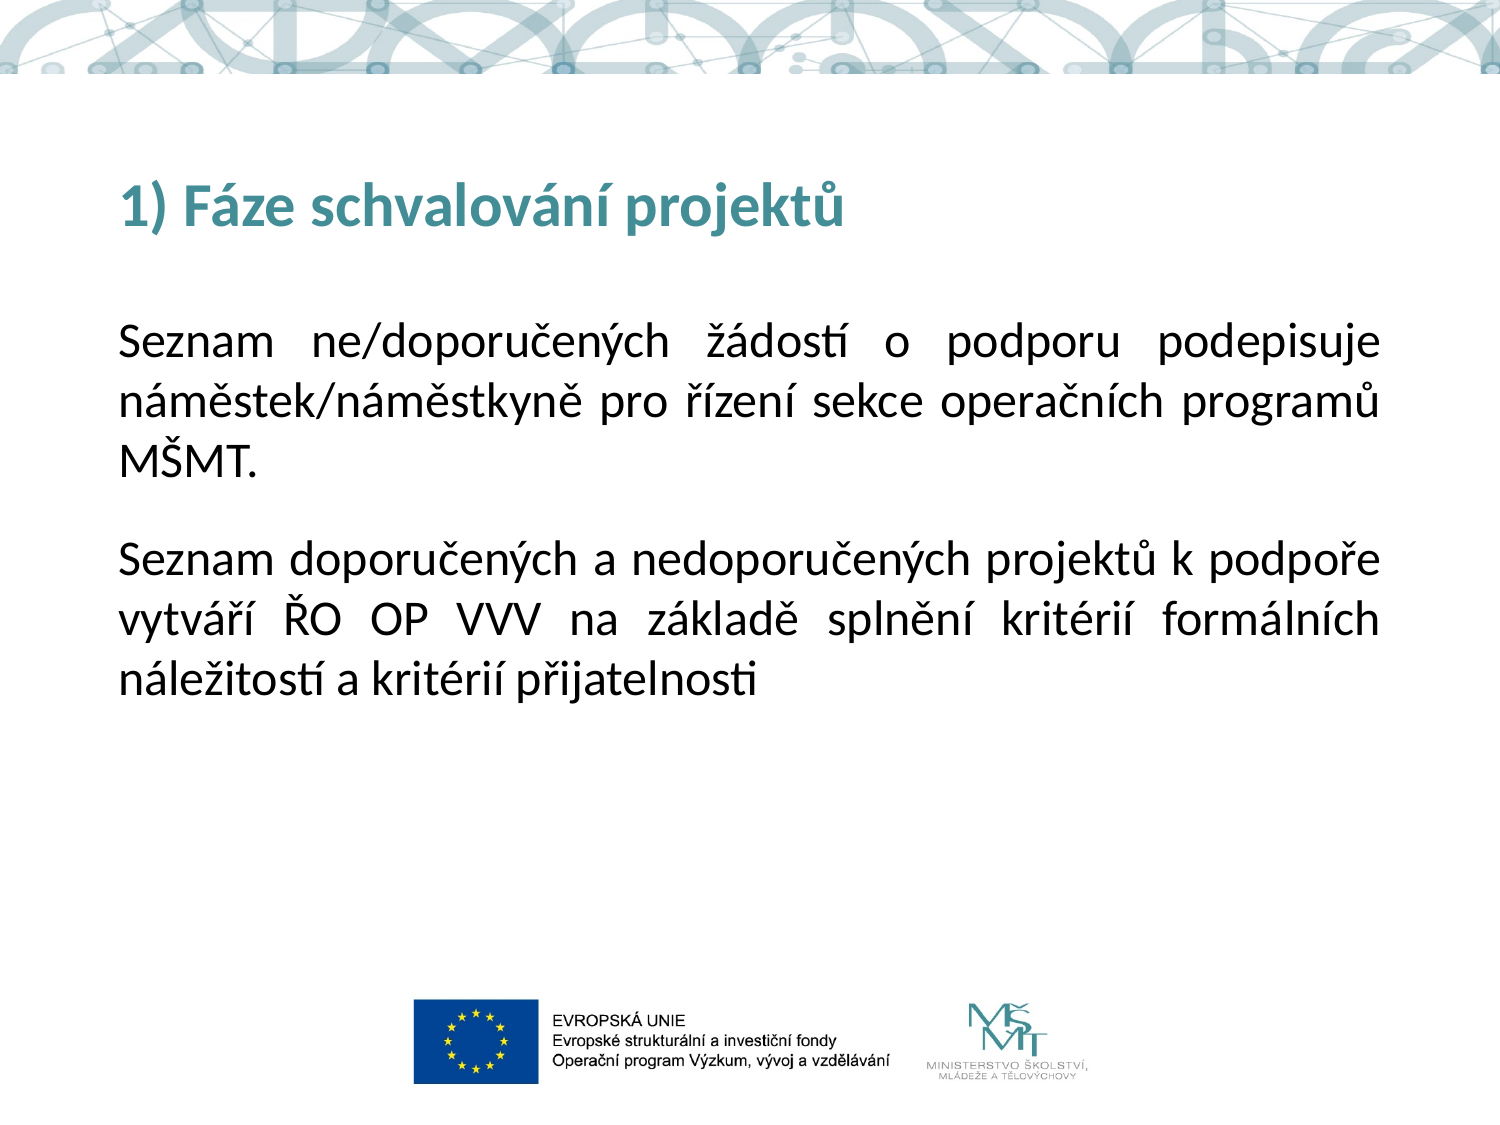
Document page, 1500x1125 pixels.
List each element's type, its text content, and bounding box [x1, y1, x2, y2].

title 1) Fáze schvalování projektů [103, 132, 1397, 280]
picture [371, 958, 1129, 1125]
picture [0, 0, 1500, 74]
list Seznam ne/doporučených žádostí o podporu podepisuje náměstek/náměstkyně pro řízení sekce operačních programů MŠMT. Seznam doporučených a nedoporučených projektů k podpoře vytváří ŘO OP VVV na základě splnění kritérií formálních náležitostí a kritérií přijatelnosti [103, 299, 1397, 958]
